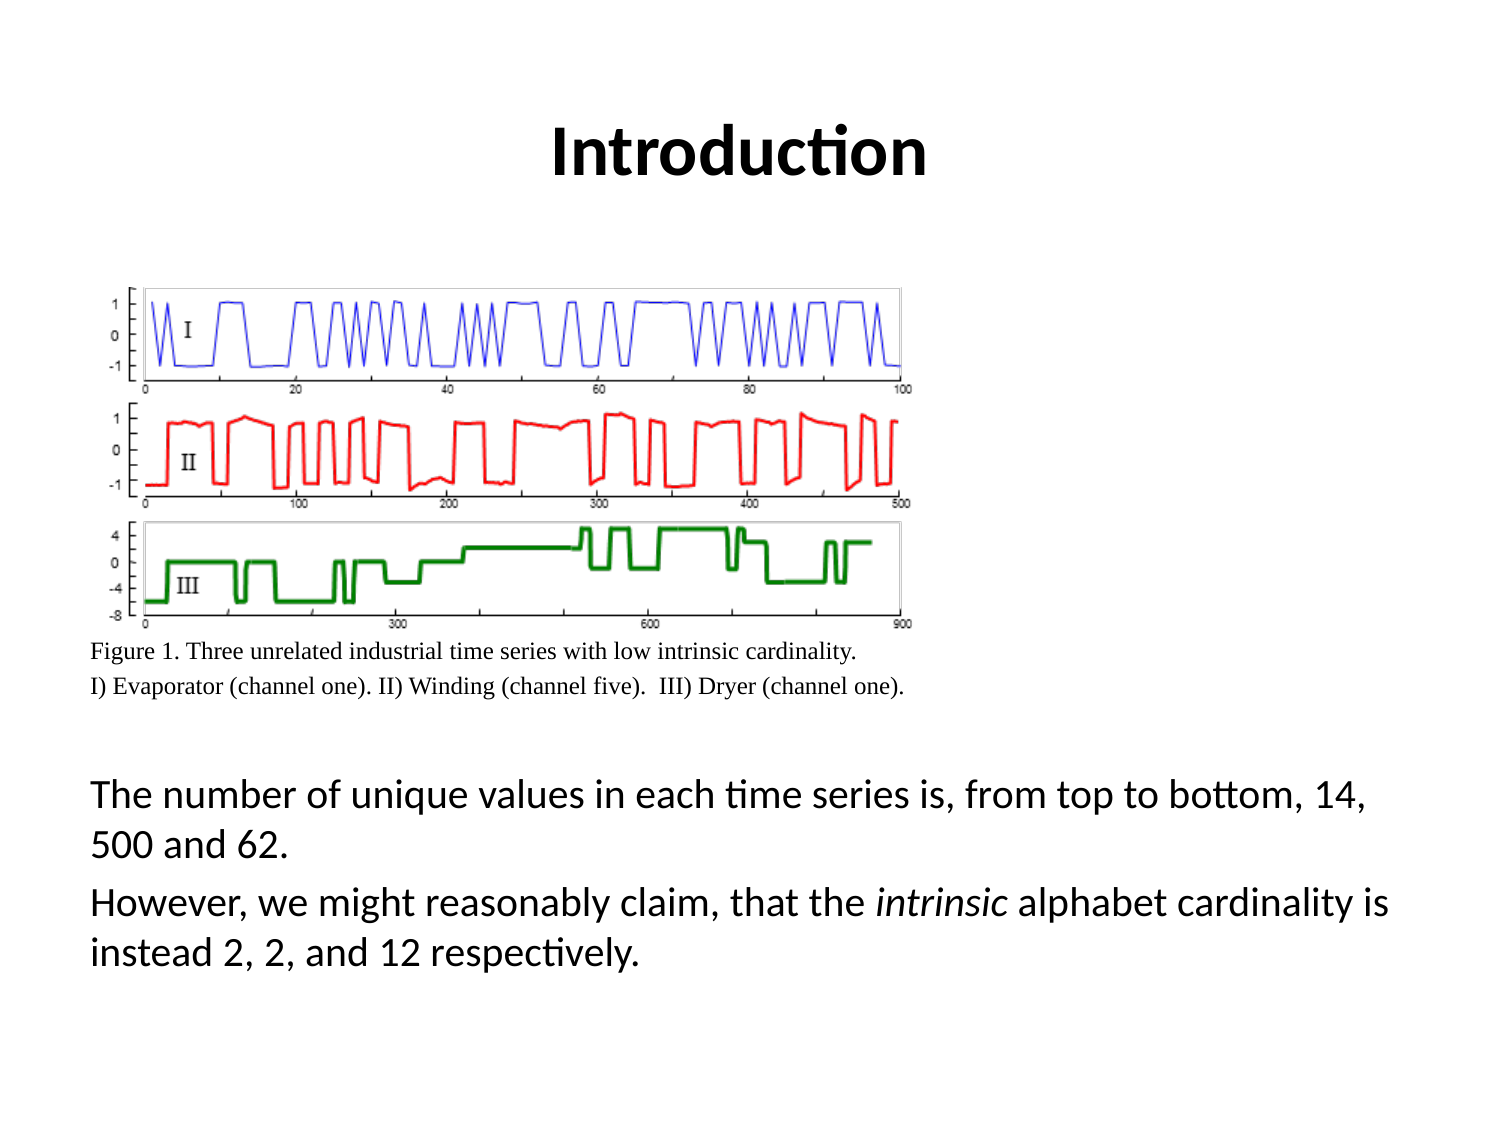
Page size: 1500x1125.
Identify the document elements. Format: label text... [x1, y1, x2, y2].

list Figure 1. Three unrelated industrial time series with low intrinsic cardinality. I) Evaporator (channel one). II) Winding (channel five). III) Dryer (channel one). The number of unique values in each time series is, from top to bottom, 14, 500 and 62. However, we might reasonably claim, that the intrinsic alphabet cardinality is instead 2, 2, and 12 respectively. [75, 262, 1425, 1005]
title Introduction [75, 45, 1425, 233]
picture [99, 287, 927, 639]
